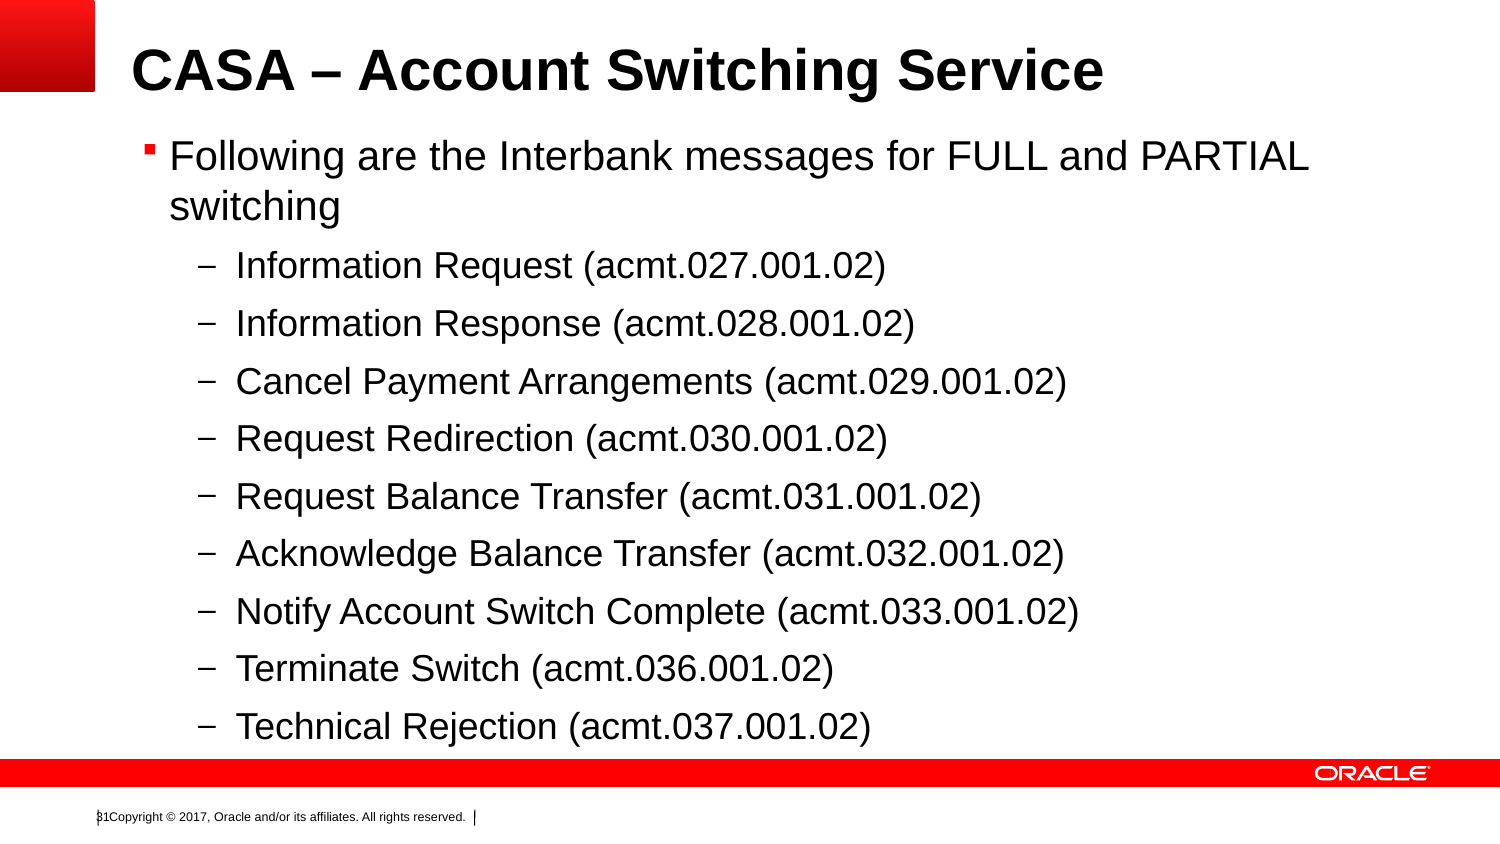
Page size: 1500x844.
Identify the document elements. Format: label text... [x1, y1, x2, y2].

title CASA – Account Switching Service [131, 40, 1482, 107]
list Following are the Interbank messages for FULL and PARTIAL switching Information Request (acmt.027.001.02) Information Response (acmt.028.001.02) Cancel Payment Arrangements (acmt.029.001.02) Request Redirection (acmt.030.001.02) Request Balance Transfer (acmt.031.001.02) Acknowledge Balance Transfer (acmt.032.001.02) Notify Account Switch Complete (acmt.033.001.02) Terminate Switch (acmt.036.001.02) Technical Rejection (acmt.037.001.02) [131, 128, 1482, 753]
picture [0, 759, 1500, 787]
